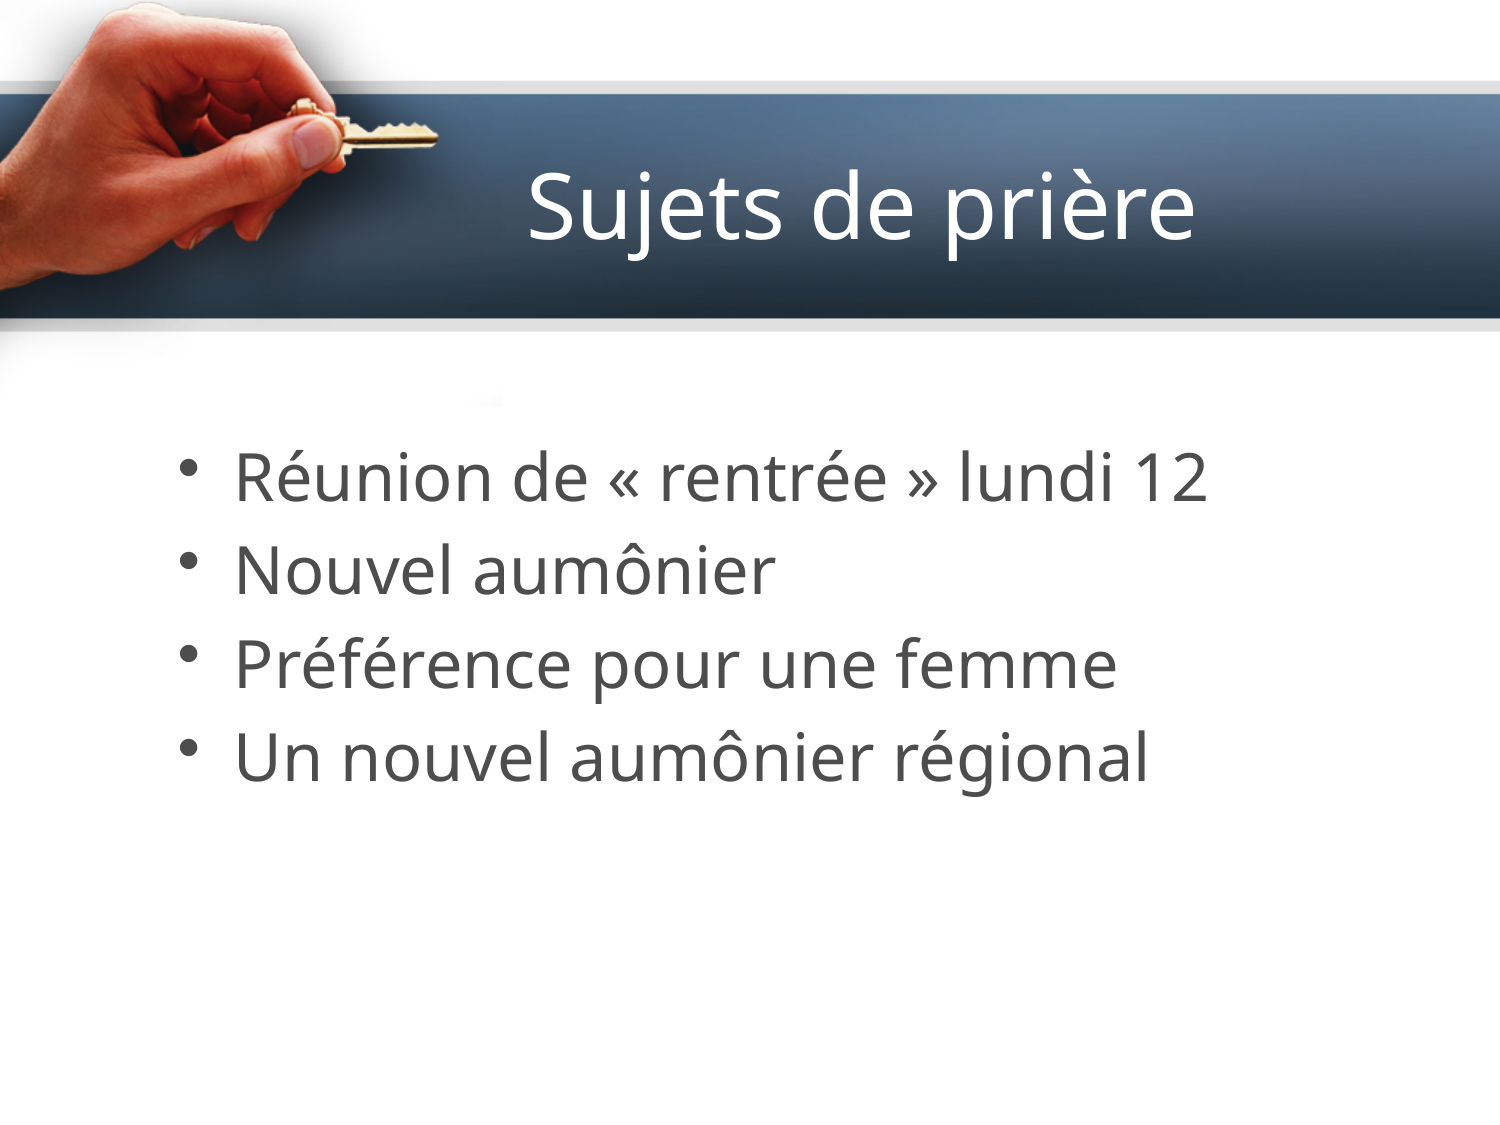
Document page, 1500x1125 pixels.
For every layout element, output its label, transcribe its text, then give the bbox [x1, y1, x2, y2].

list Réunion de « rentrée » lundi 12 Nouvel aumônier Préférence pour une femme Un nouvel aumônier régional [162, 427, 1363, 1063]
title Sujets de prière [337, 137, 1388, 268]
picture [0, 0, 1500, 1125]
